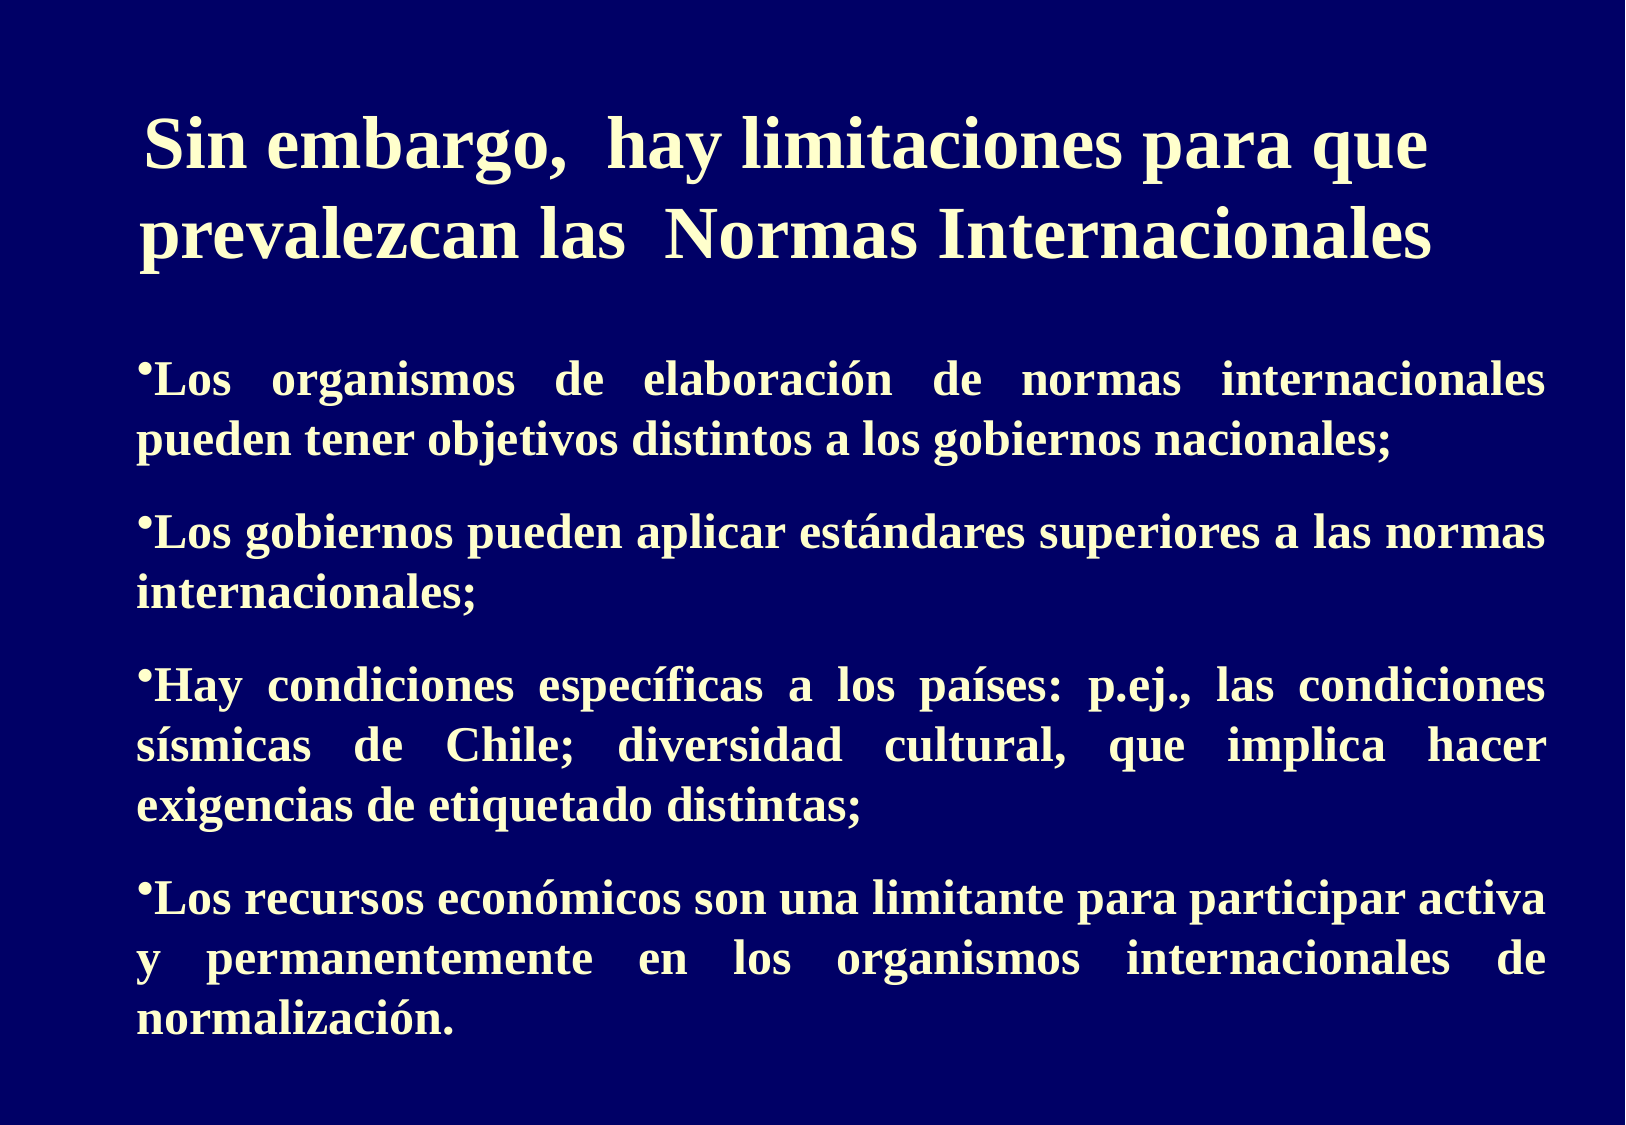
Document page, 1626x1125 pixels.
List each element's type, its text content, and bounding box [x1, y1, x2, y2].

list Los organismos de elaboración de normas internacionales pueden tener objetivos distintos a los gobiernos nacionales; Los gobiernos pueden aplicar estándares superiores a las normas internacionales; Hay condiciones específicas a los países: p.ej., las condiciones sísmicas de Chile; diversidad cultural, que implica hacer exigencias de etiquetado distintas; Los recursos económicos son una limitante para participar activa y permanentemente en los organismos internacionales de normalización. [121, 337, 1563, 1076]
title Sin embargo, hay limitaciones para que prevalezcan las Normas Internacionales [62, 49, 1511, 317]
